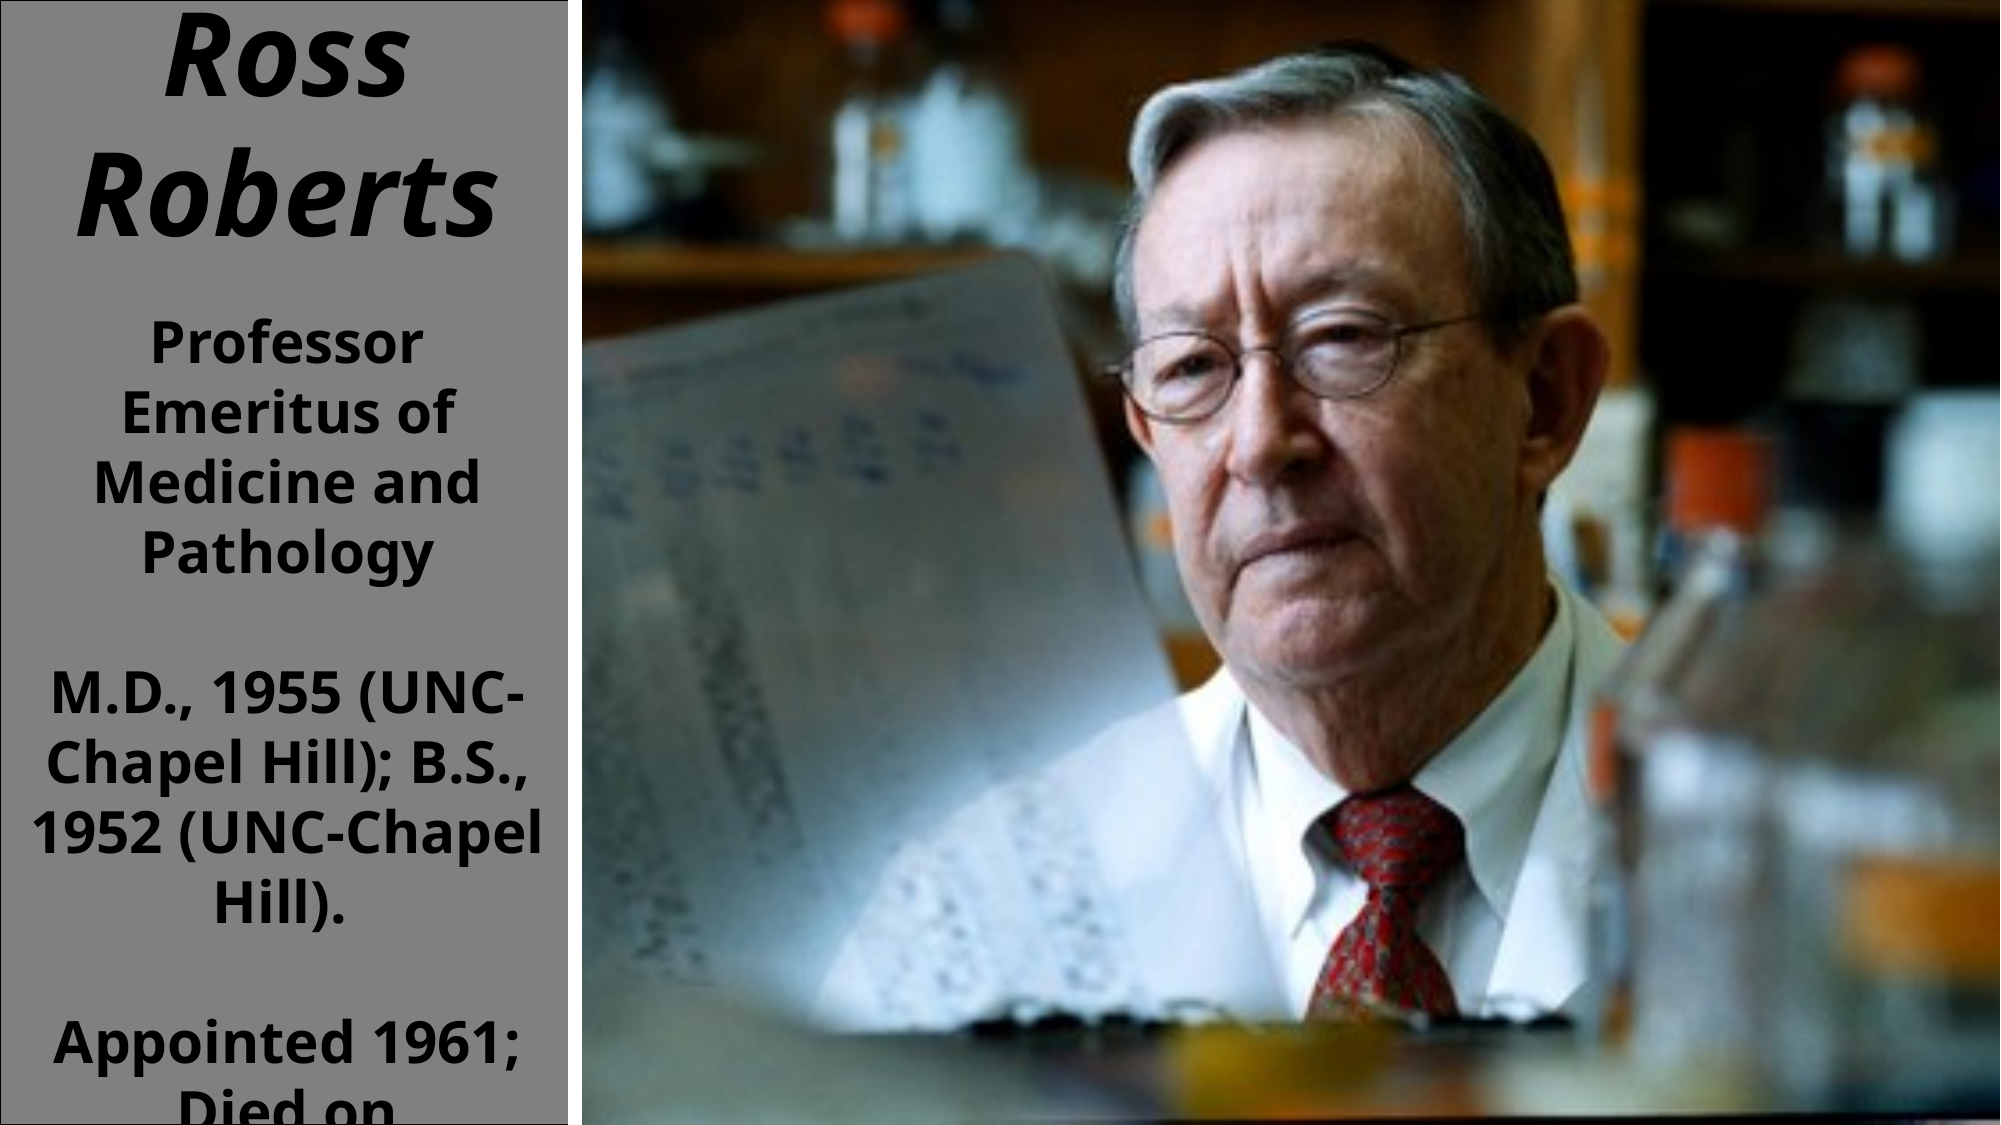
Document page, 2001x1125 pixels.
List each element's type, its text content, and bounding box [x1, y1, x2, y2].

text_box Harold Ross Roberts Professor Emeritus of Medicine and Pathology M.D., 1955 (UNC-Chapel Hill); B.S., 1952 (UNC-Chapel Hill). Appointed 1961; Died on September 9, 2017. [0, 0, 568, 1125]
picture [576, 0, 2000, 1125]
